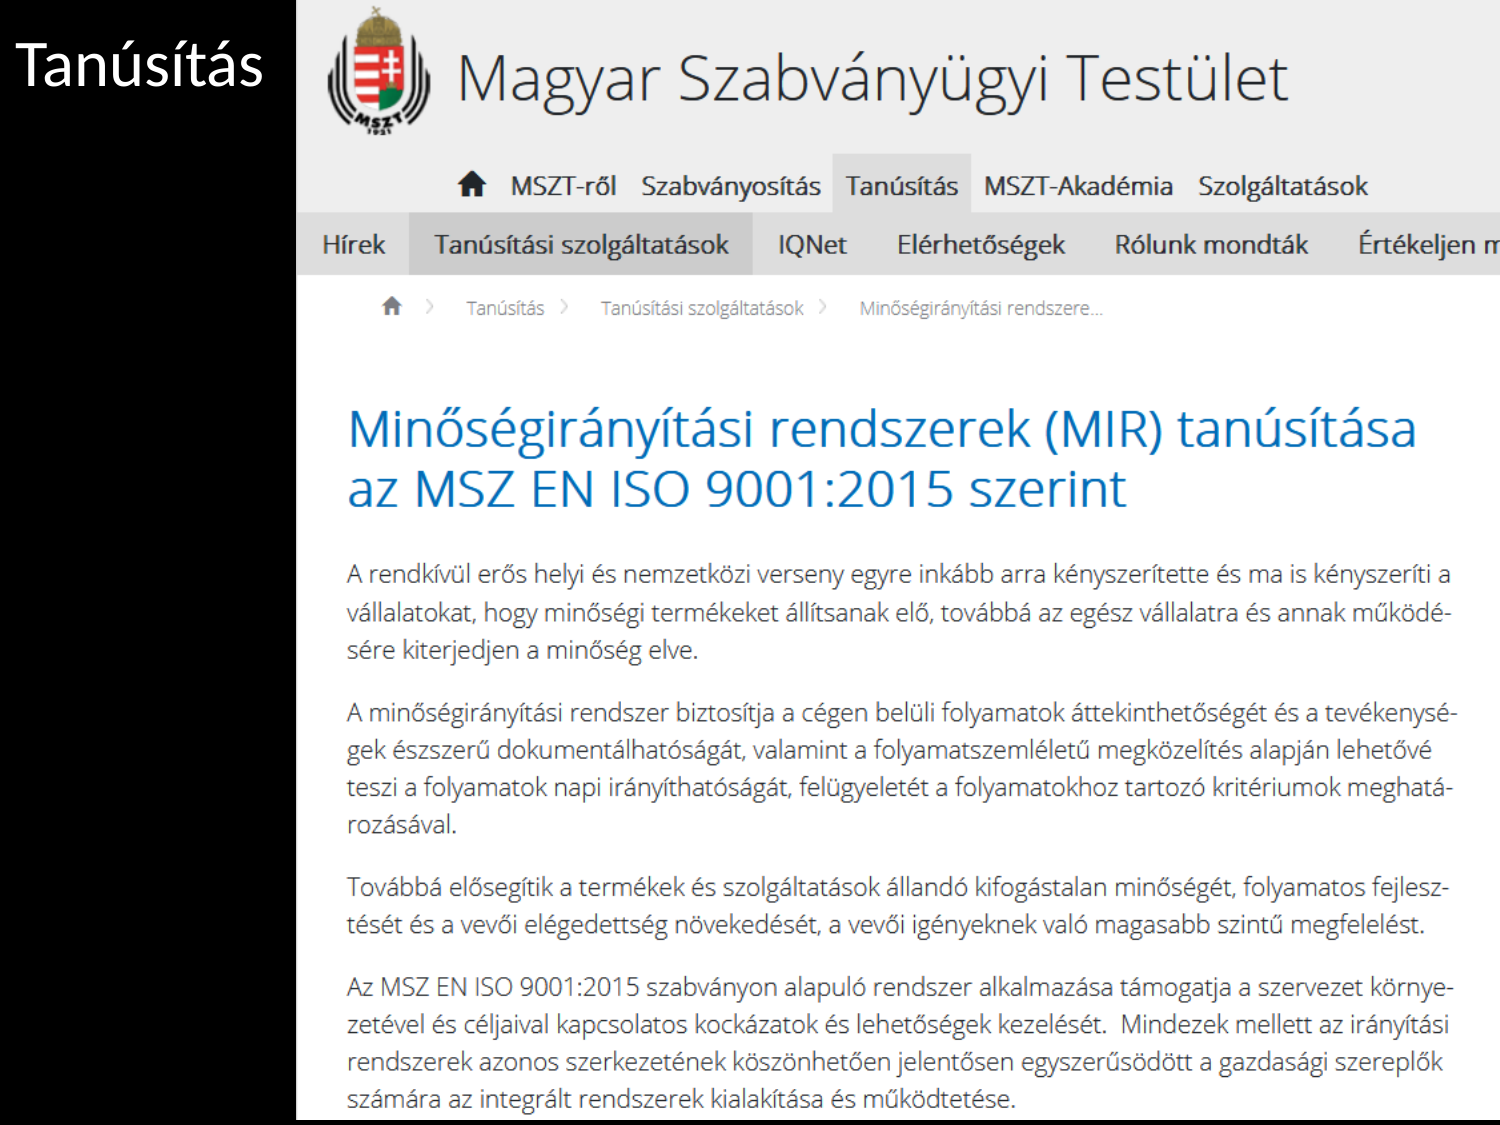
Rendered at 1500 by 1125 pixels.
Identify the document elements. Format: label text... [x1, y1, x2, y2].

text_box Tanúsítás [0, 4, 291, 116]
picture [296, 0, 1500, 1121]
